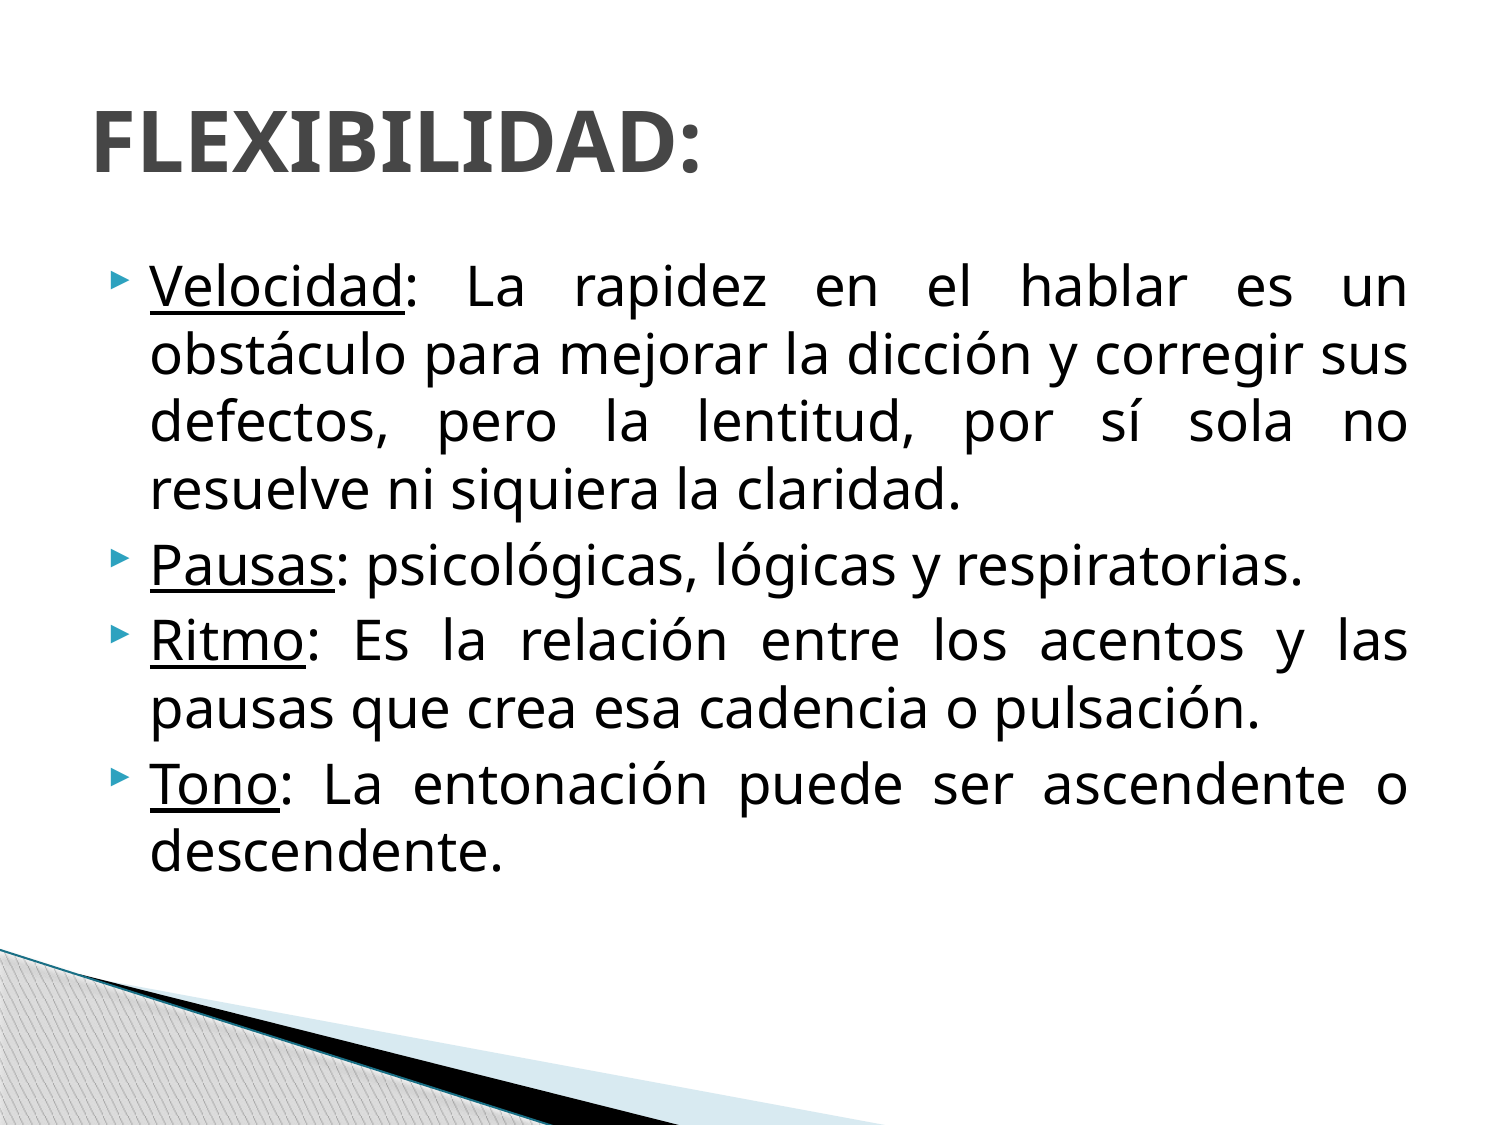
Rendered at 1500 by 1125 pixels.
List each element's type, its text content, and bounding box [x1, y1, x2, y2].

list Velocidad: La rapidez en el hablar es un obstáculo para mejorar la dicción y corregir sus defectos, pero la lentitud, por sí sola no resuelve ni siquiera la claridad. Pausas: psicológicas, lógicas y respiratorias. Ritmo: Es la relación entre los acentos y las pausas que crea esa cadencia o pulsación. Tono: La entonación puede ser ascendente o descendente. [75, 243, 1425, 986]
title FLEXIBILIDAD: [75, 45, 1425, 233]
